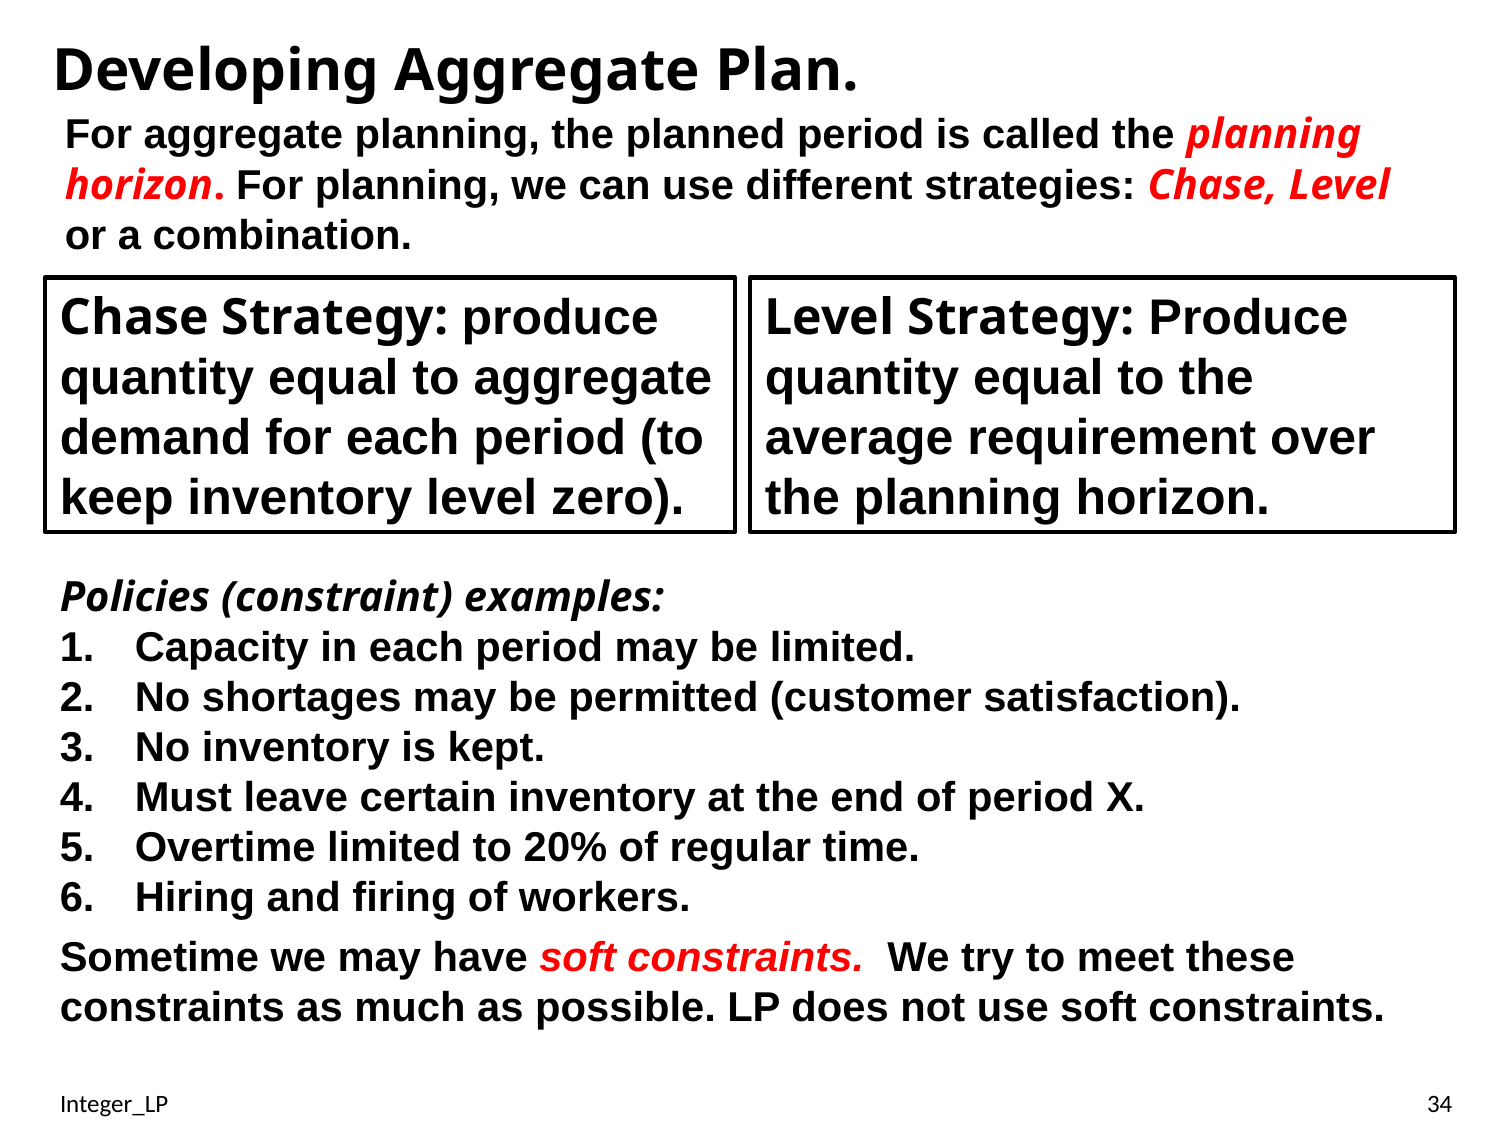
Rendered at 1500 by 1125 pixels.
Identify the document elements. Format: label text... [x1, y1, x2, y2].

text_box For aggregate planning, the planned period is called the planning horizon. For planning, we can use different strategies: Chase, Level or a combination. [50, 99, 1455, 265]
title Developing Aggregate Plan. [37, 24, 1313, 113]
text_box Level Strategy: Produce quantity equal to the average requirement over the planning horizon. [749, 277, 1455, 533]
text_box Sometime we may have soft constraints. We try to meet these constraints as much as possible. LP does not use soft constraints. [44, 922, 1408, 1038]
text_box Chase Strategy: produce quantity equal to aggregate demand for each period (to keep inventory level zero). [44, 277, 735, 533]
slide_number 34 [1154, 1079, 1468, 1125]
footer Integer_LP [44, 1079, 521, 1125]
text_box Policies (constraint) examples: Capacity in each period may be limited. No shortages may be permitted (customer satisfaction). No inventory is kept. Must leave certain inventory at the end of period X. Overtime limited to 20% of regular time. Hiring and firing of workers. [45, 562, 1420, 928]
